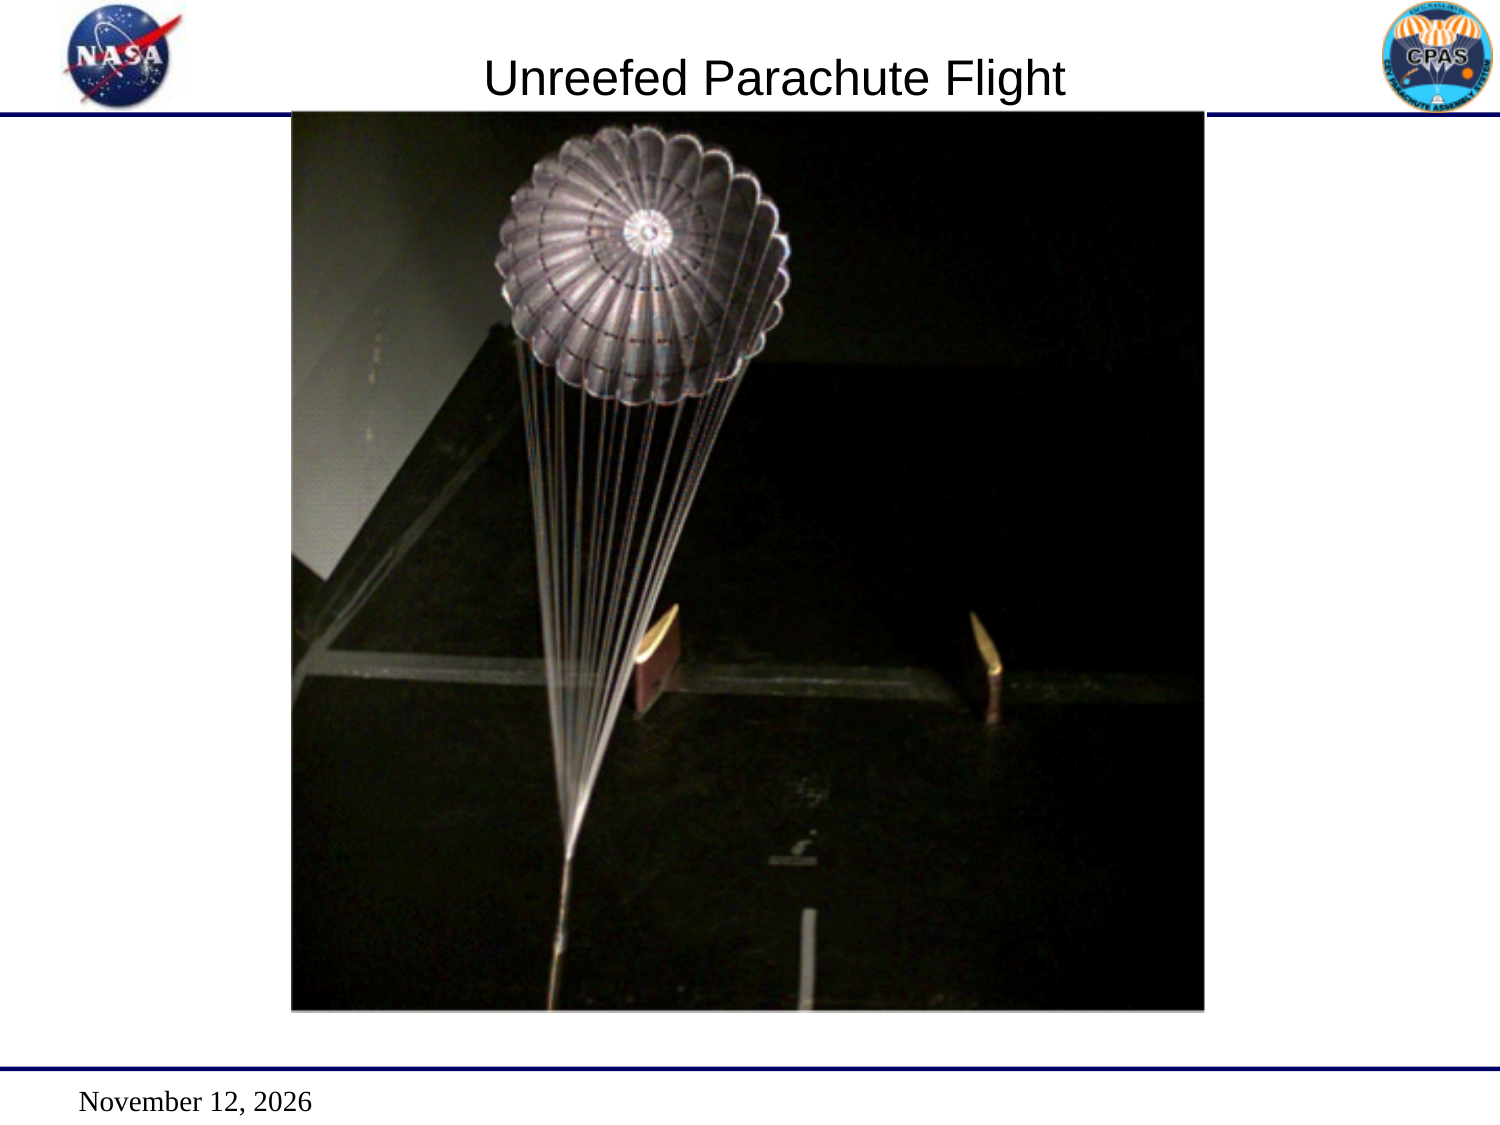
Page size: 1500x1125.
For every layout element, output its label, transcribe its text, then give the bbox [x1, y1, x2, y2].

slide_number septembre 6, 2012 [63, 1074, 350, 1125]
footer [391, 1021, 1145, 1087]
picture [1382, 1, 1493, 113]
picture [60, 0, 186, 111]
picture [291, 110, 1207, 1013]
title Unreefed Parachute Flight [235, 49, 1315, 101]
